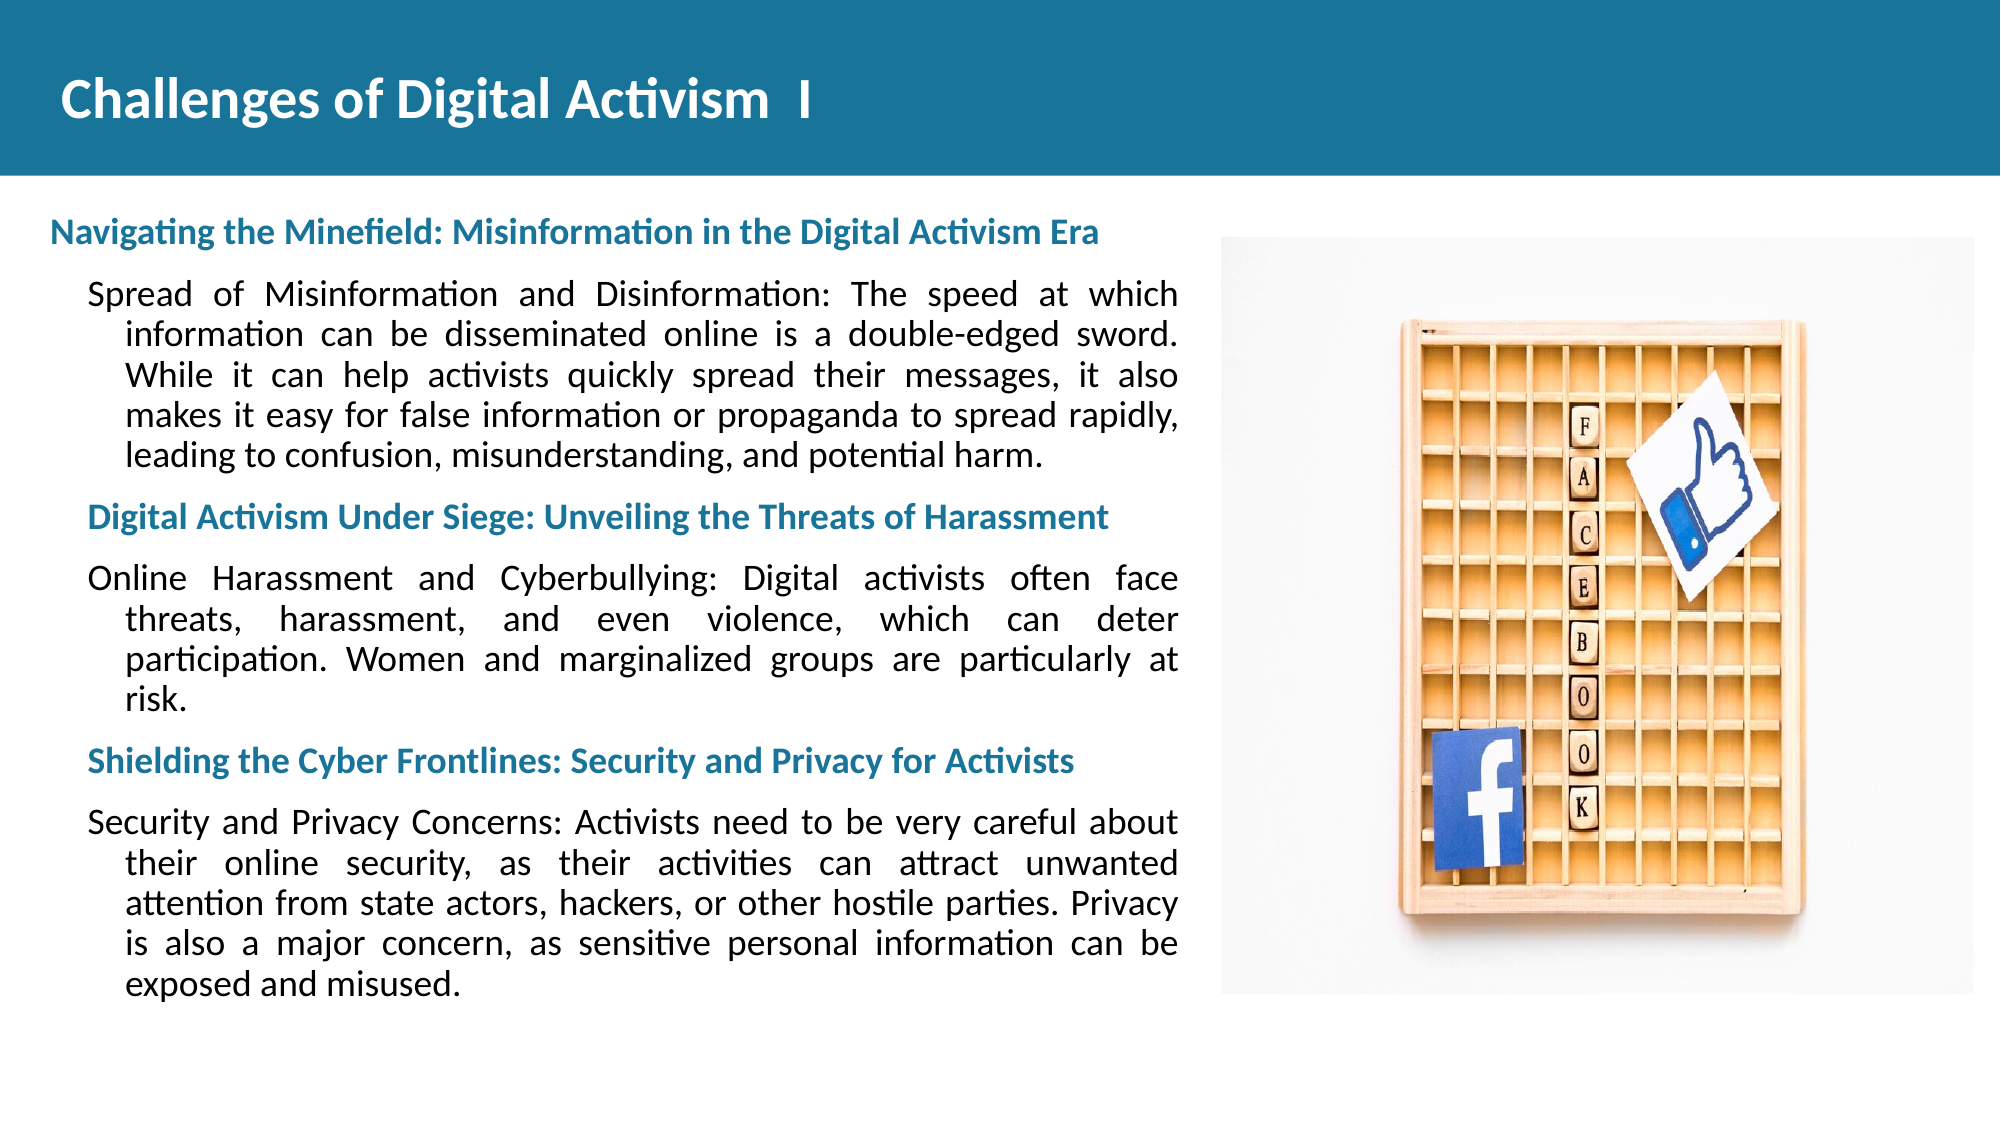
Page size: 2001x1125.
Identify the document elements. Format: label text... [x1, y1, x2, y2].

title Challenges of Digital Activism I [61, 33, 1926, 159]
list Navigating the Minefield: Misinformation in the Digital Activism Era Spread of Misinformation and Disinformation: The speed at which information can be disseminated online is a double-edged sword. While it can help activists quickly spread their messages, it also makes it easy for false information or propaganda to spread rapidly, leading to confusion, misunderstanding, and potential harm. Digital Activism Under Siege: Unveiling the Threats of Harassment Online Harassment and Cyberbullying: Digital activists often face threats, harassment, and even violence, which can deter participation. Women and marginalized groups are particularly at risk. Shielding the Cyber Frontlines: Security and Privacy for Activists Security and Privacy Concerns: Activists need to be very careful about their online security, as their activities can attract unwanted attention from state actors, hackers, or other hostile parties. Privacy is also a major concern, as sensitive personal information can be exposed and misused. [50, 212, 1180, 1074]
picture [1221, 237, 1974, 994]
